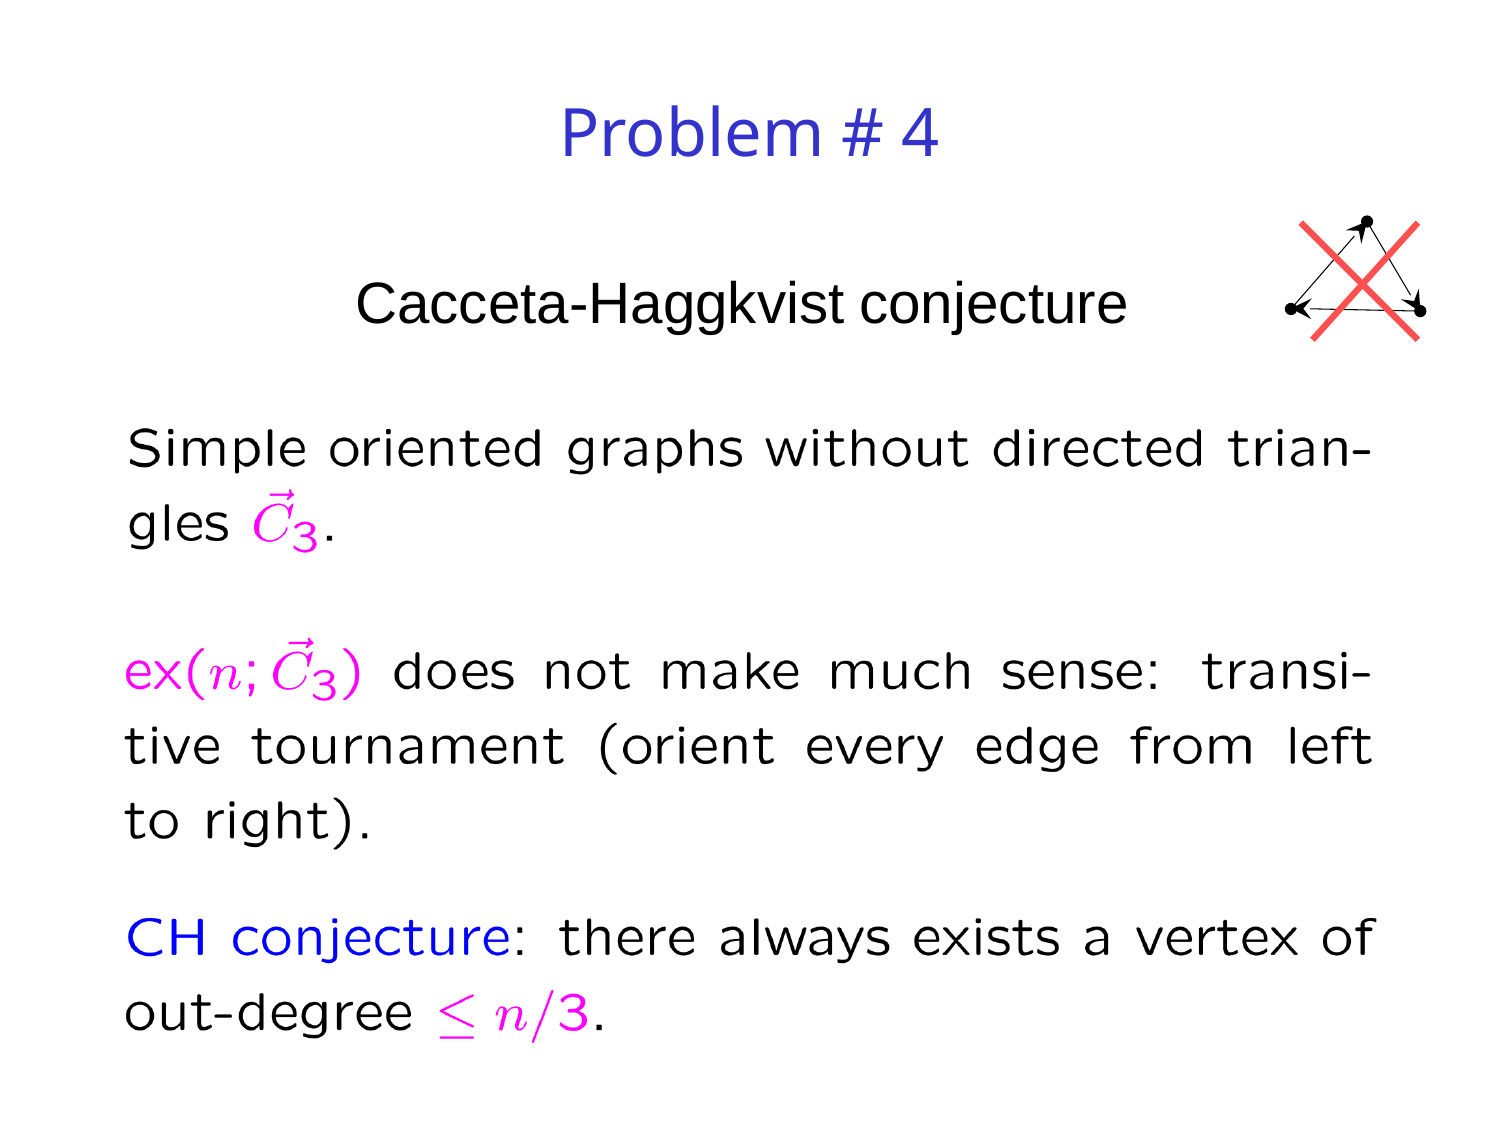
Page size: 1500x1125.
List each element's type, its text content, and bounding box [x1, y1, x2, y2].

picture [128, 428, 1372, 555]
picture [122, 636, 1378, 1043]
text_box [1288, 222, 1419, 340]
text_box Problem # 4 [544, 82, 956, 177]
text_box Cacceta-Haggkvist conjecture [340, 257, 1145, 343]
